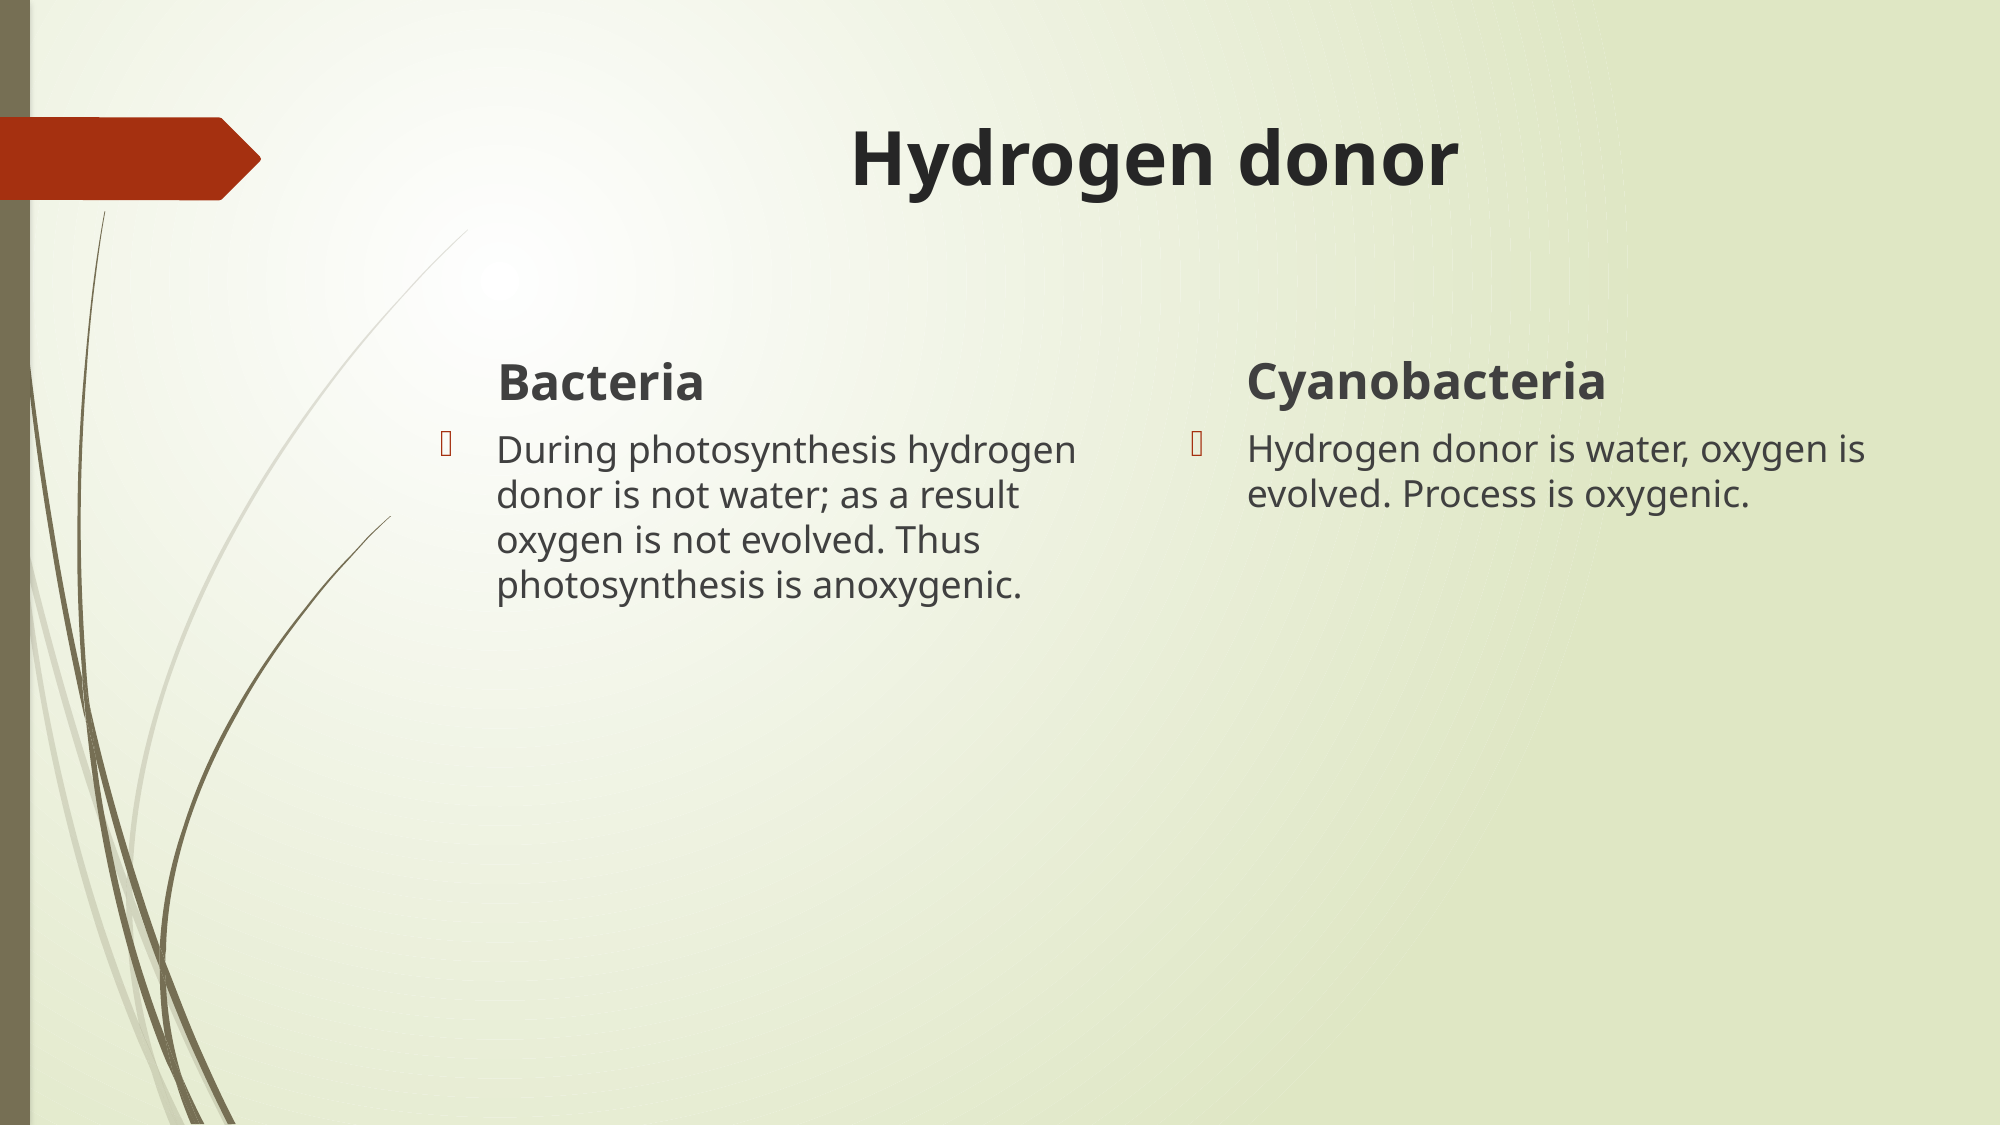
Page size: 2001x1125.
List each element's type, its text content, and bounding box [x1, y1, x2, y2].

list During photosynthesis hydrogen donor is not water; as a result oxygen is not evolved. Thus photosynthesis is anoxygenic. [424, 418, 1138, 969]
list Hydrogen donor is water, oxygen is evolved. Process is oxygenic. [1175, 417, 1888, 968]
title Hydrogen donor [425, 102, 1888, 313]
list Bacteria [482, 323, 1138, 418]
list Cyanobacteria [1231, 323, 1888, 417]
